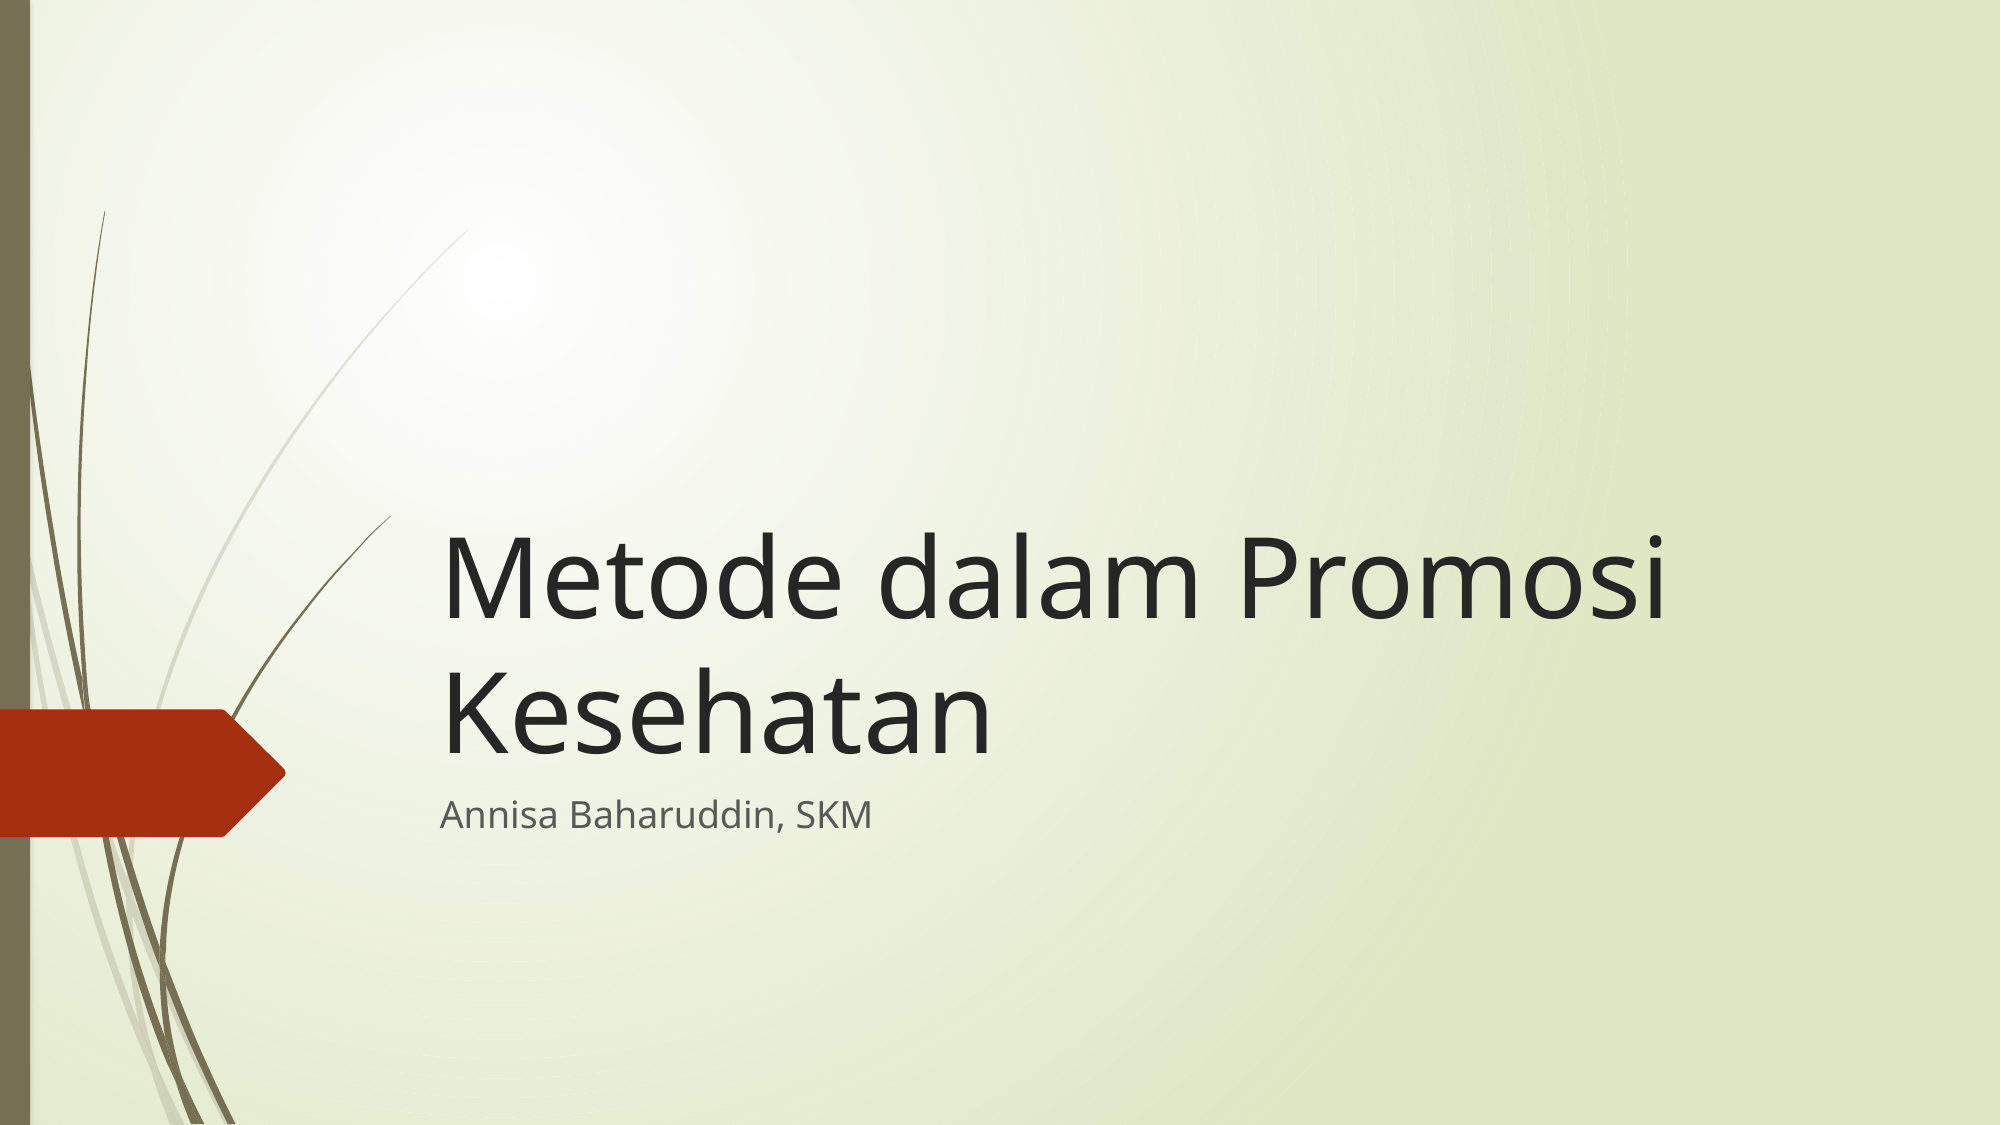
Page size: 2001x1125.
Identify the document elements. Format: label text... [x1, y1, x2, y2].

subtitle Annisa Baharuddin, SKM [424, 783, 1888, 969]
title Metode dalam Promosi Kesehatan [424, 412, 1888, 783]
